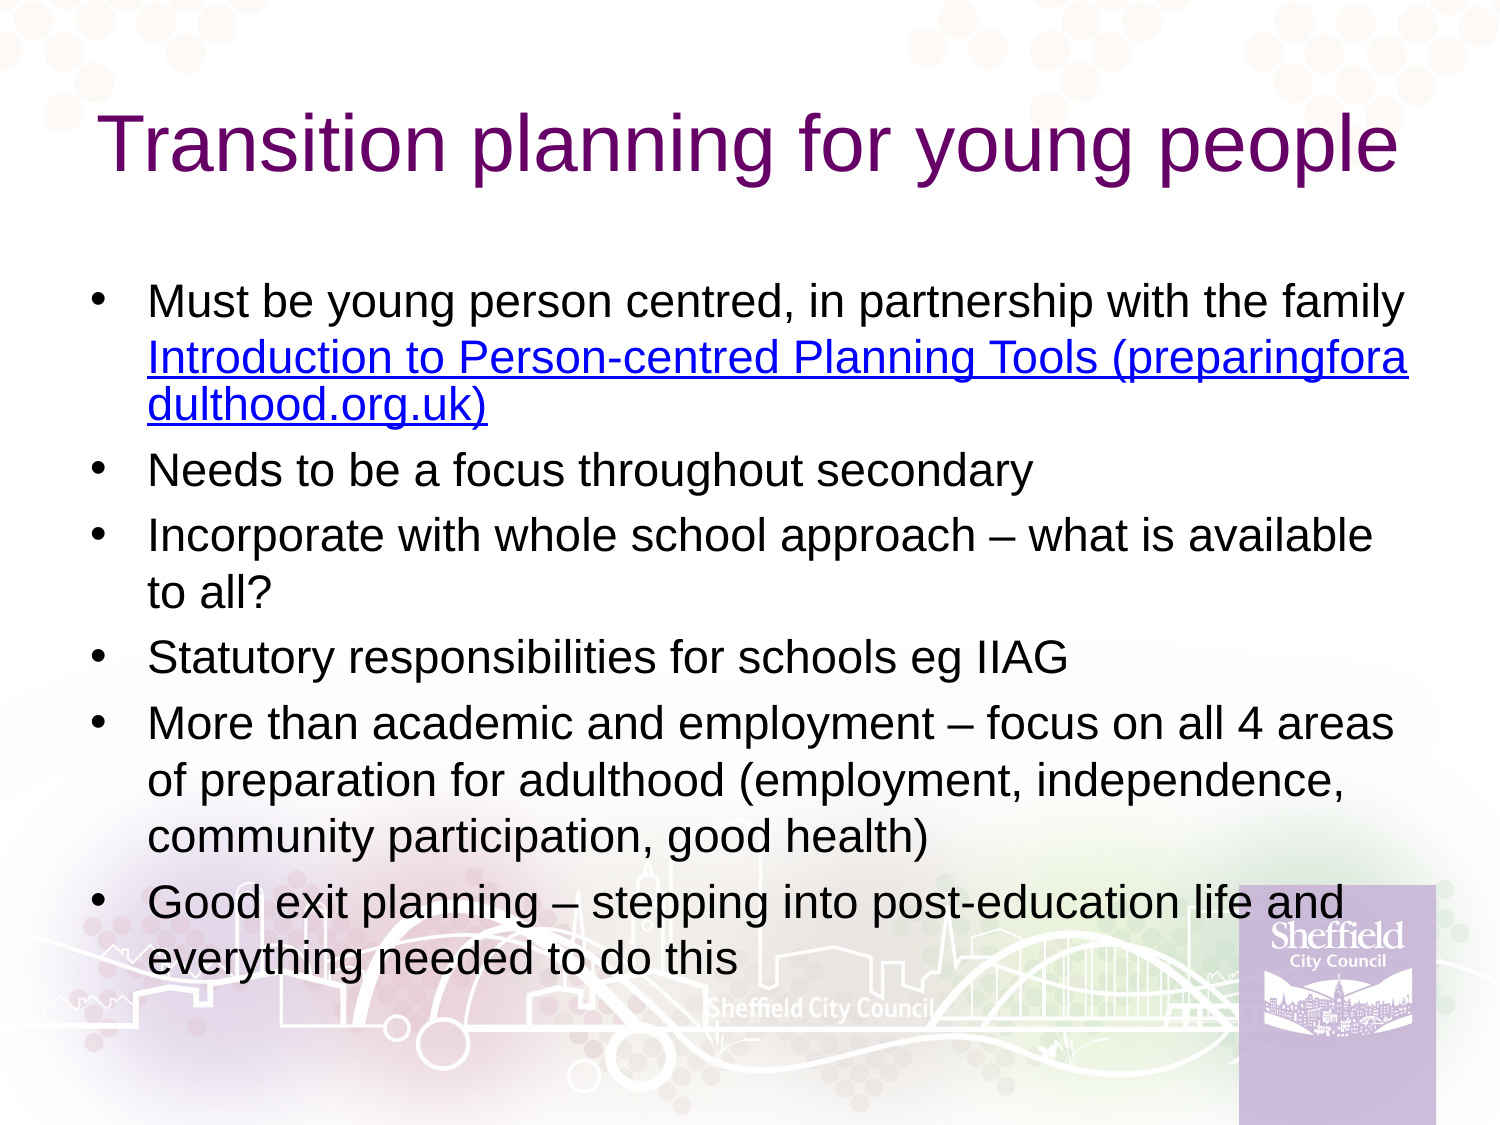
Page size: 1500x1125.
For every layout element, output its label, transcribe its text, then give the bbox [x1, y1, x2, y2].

title Transition planning for young people [75, 45, 1425, 233]
list Must be young person centred, in partnership with the family Introduction to Person-centred Planning Tools (preparingforadulthood.org.uk) Needs to be a focus throughout secondary Incorporate with whole school approach – what is available to all? Statutory responsibilities for schools eg IIAG More than academic and employment – focus on all 4 areas of preparation for adulthood (employment, independence, community participation, good health) Good exit planning – stepping into post-education life and everything needed to do this [75, 262, 1425, 1005]
